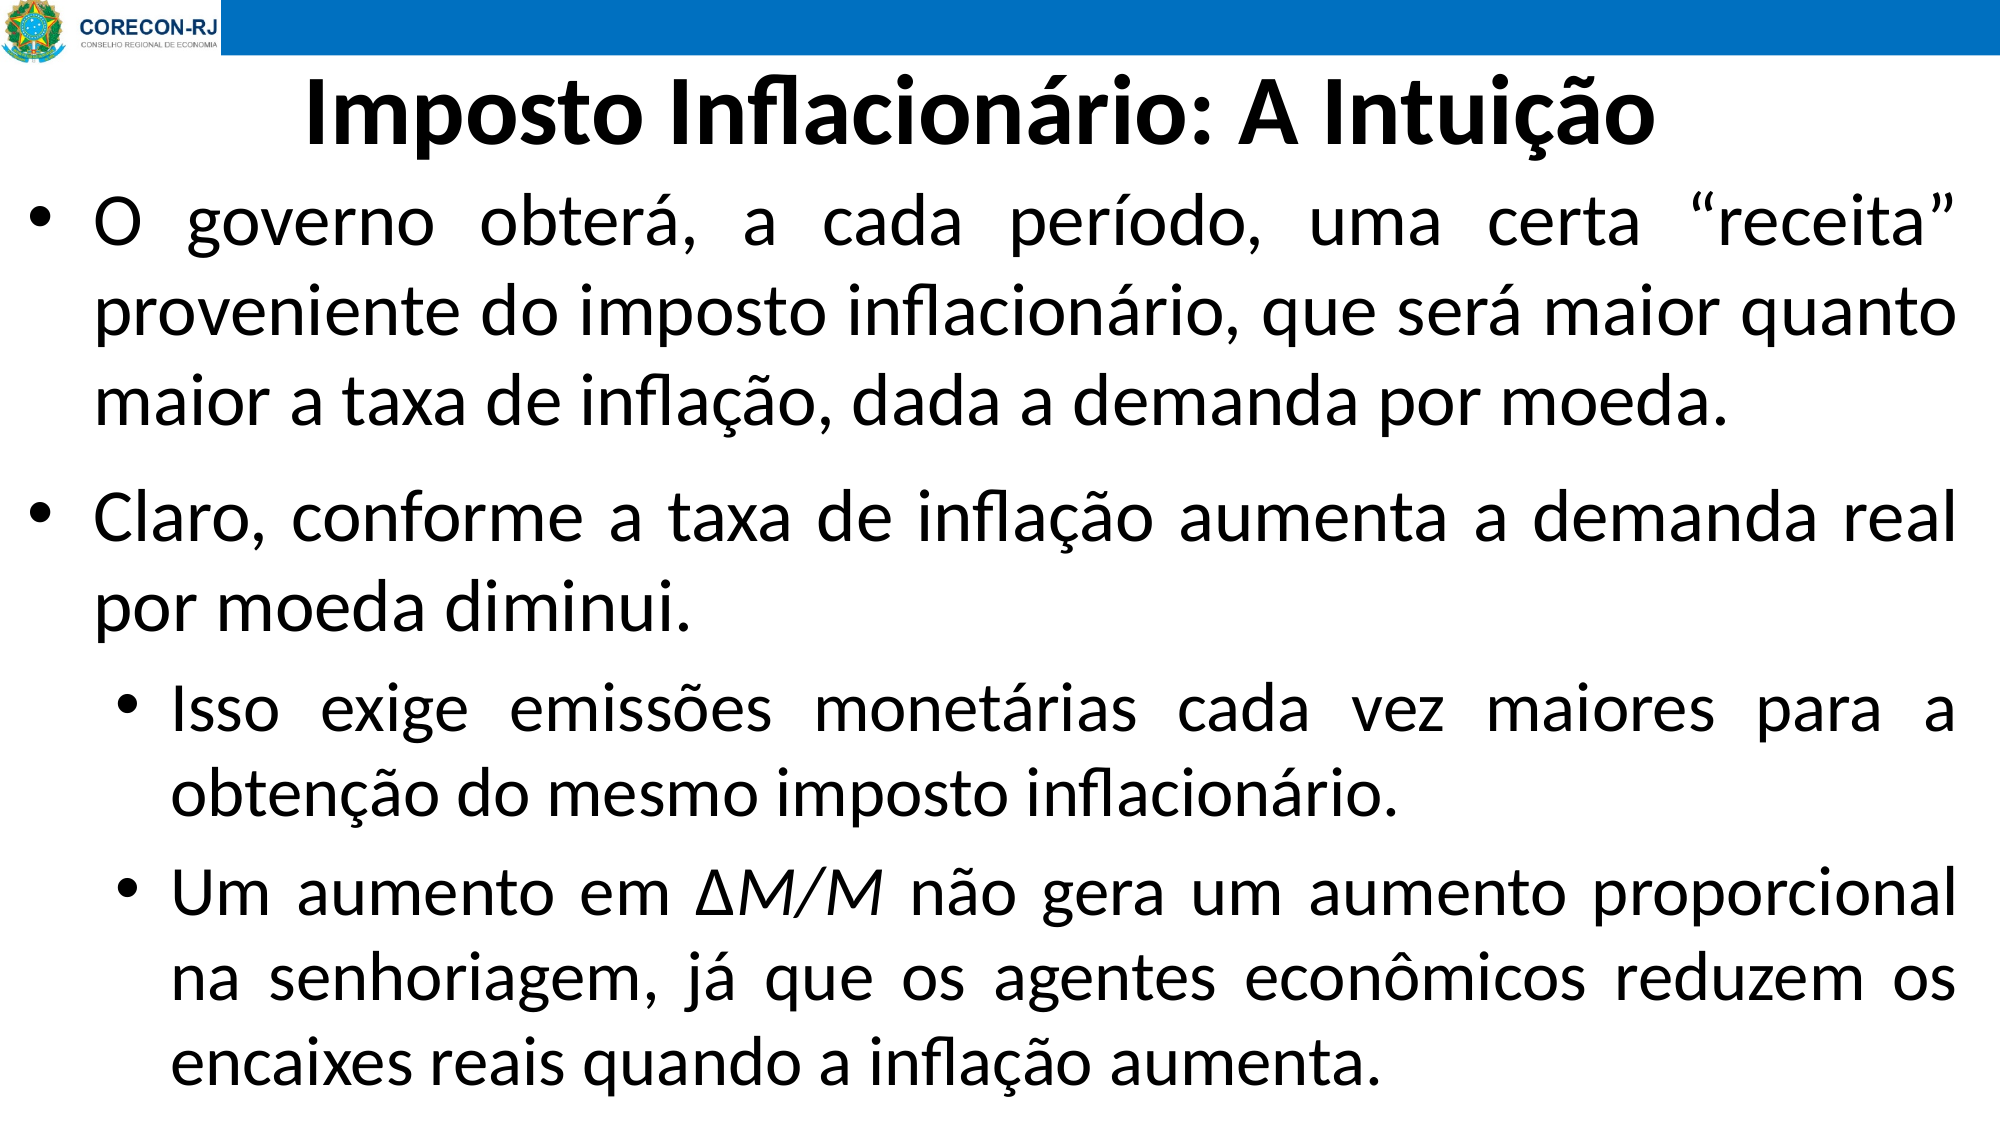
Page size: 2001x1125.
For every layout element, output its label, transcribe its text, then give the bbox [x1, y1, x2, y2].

text_box O governo obterá, a cada período, uma certa “receita” proveniente do imposto inflacionário, que será maior quanto maior a taxa de inflação, dada a demanda por moeda. Claro, conforme a taxa de inflação aumenta a demanda real por moeda diminui. Isso exige emissões monetárias cada vez maiores para a obtenção do mesmo imposto inflacionário. Um aumento em ∆M/M não gera um aumento proporcional na senhoriagem, já que os agentes econômicos reduzem os encaixes reais quando a inflação aumenta. [12, 162, 1975, 800]
text_box Imposto Inflacionário: A Intuição [249, 37, 1713, 162]
picture [0, 0, 221, 65]
